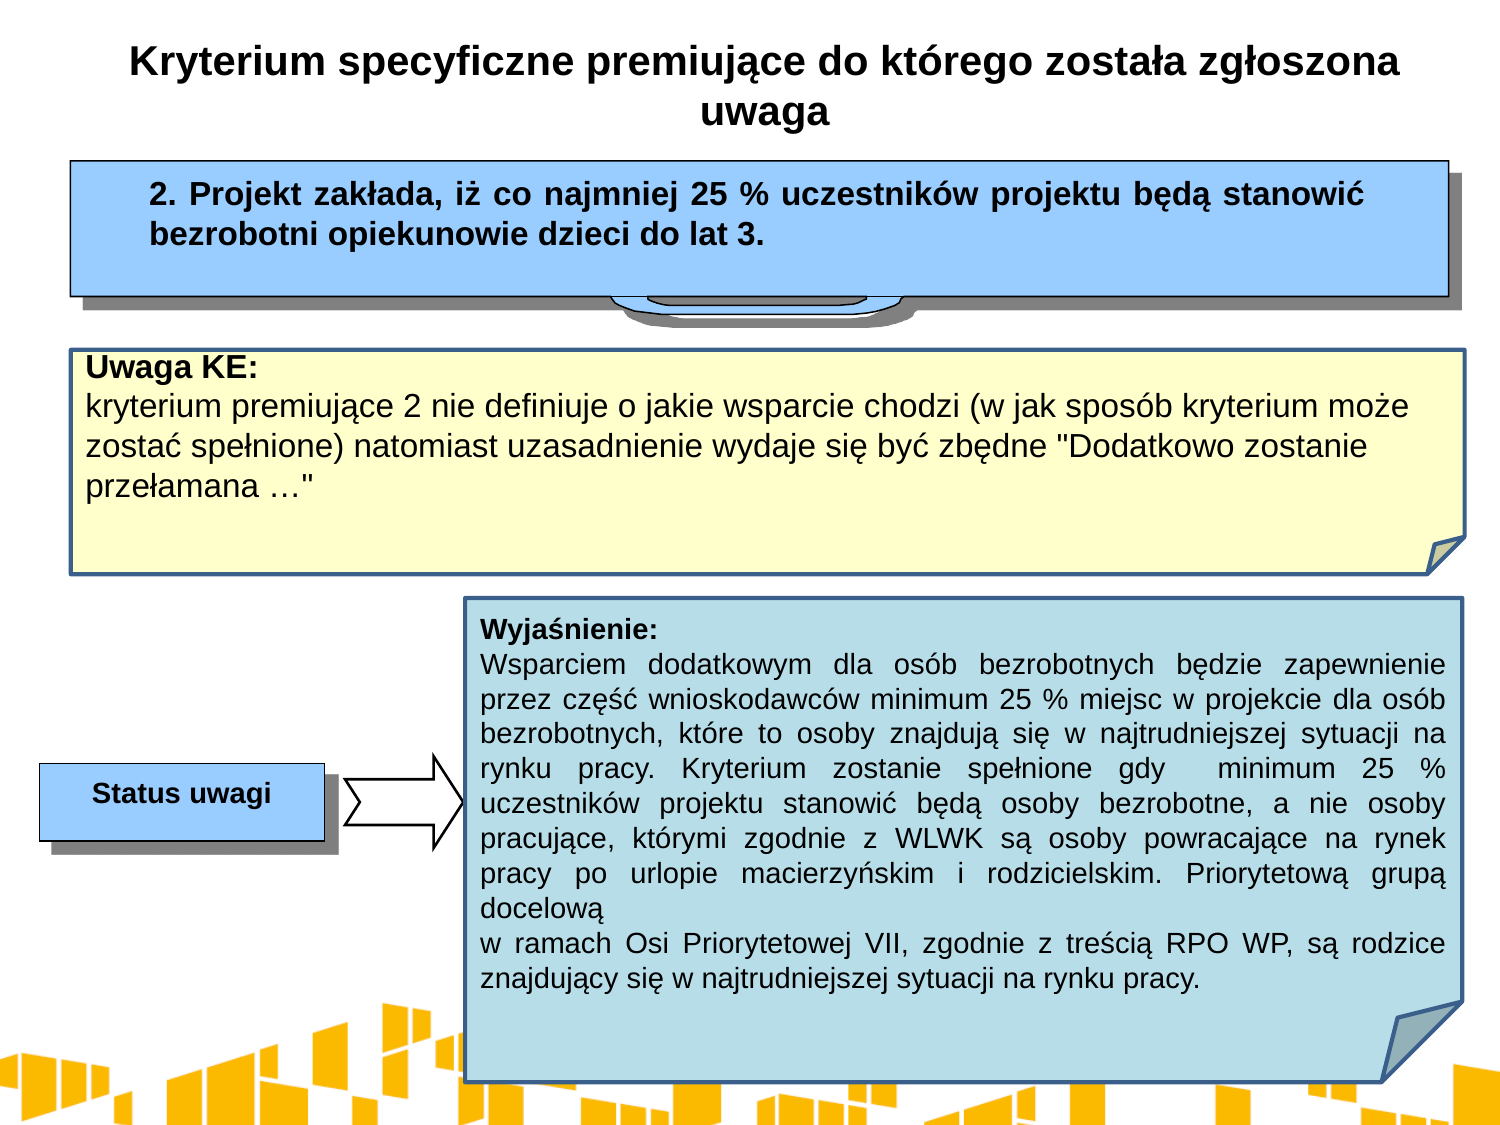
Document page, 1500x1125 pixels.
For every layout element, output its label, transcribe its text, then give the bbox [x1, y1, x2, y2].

text_box Status uwagi [39, 763, 325, 842]
picture [0, 980, 1500, 1125]
text_box Uwaga KE: kryterium premiujące 2 nie definiuje o jakie wsparcie chodzi (w jak sposób kryterium może zostać spełnione) natomiast uzasadnienie wydaje się być zbędne "Dodatkowo zostanie przełamana …" [70, 349, 1465, 575]
text_box Kryterium specyficzne premiujące do którego została zgłoszona uwaga [67, 25, 1463, 107]
text_box Wyjaśnienie: Wsparciem dodatkowym dla osób bezrobotnych będzie zapewnienie przez część wnioskodawców minimum 25 % miejsc w projekcie dla osób bezrobotnych, które to osoby znajdują się w najtrudniejszej sytuacji na rynku pracy. Kryterium zostanie spełnione gdy minimum 25 % uczestników projektu stanowić będą osoby bezrobotne, a nie osoby pracujące, którymi zgodnie z WLWK są osoby powracające na rynek pracy po urlopie macierzyńskim i rodzicielskim. Priorytetową grupą docelową w ramach Osi Priorytetowej VII, zgodnie z treścią RPO WP, są rodzice znajdujący się w najtrudniejszej sytuacji na rynku pracy. [465, 597, 1463, 979]
text_box [345, 756, 464, 848]
text_box 2. Projekt zakłada, iż co najmniej 25 % uczestników projektu będą stanowić bezrobotni opiekunowie dzieci do lat 3. [70, 160, 1449, 315]
